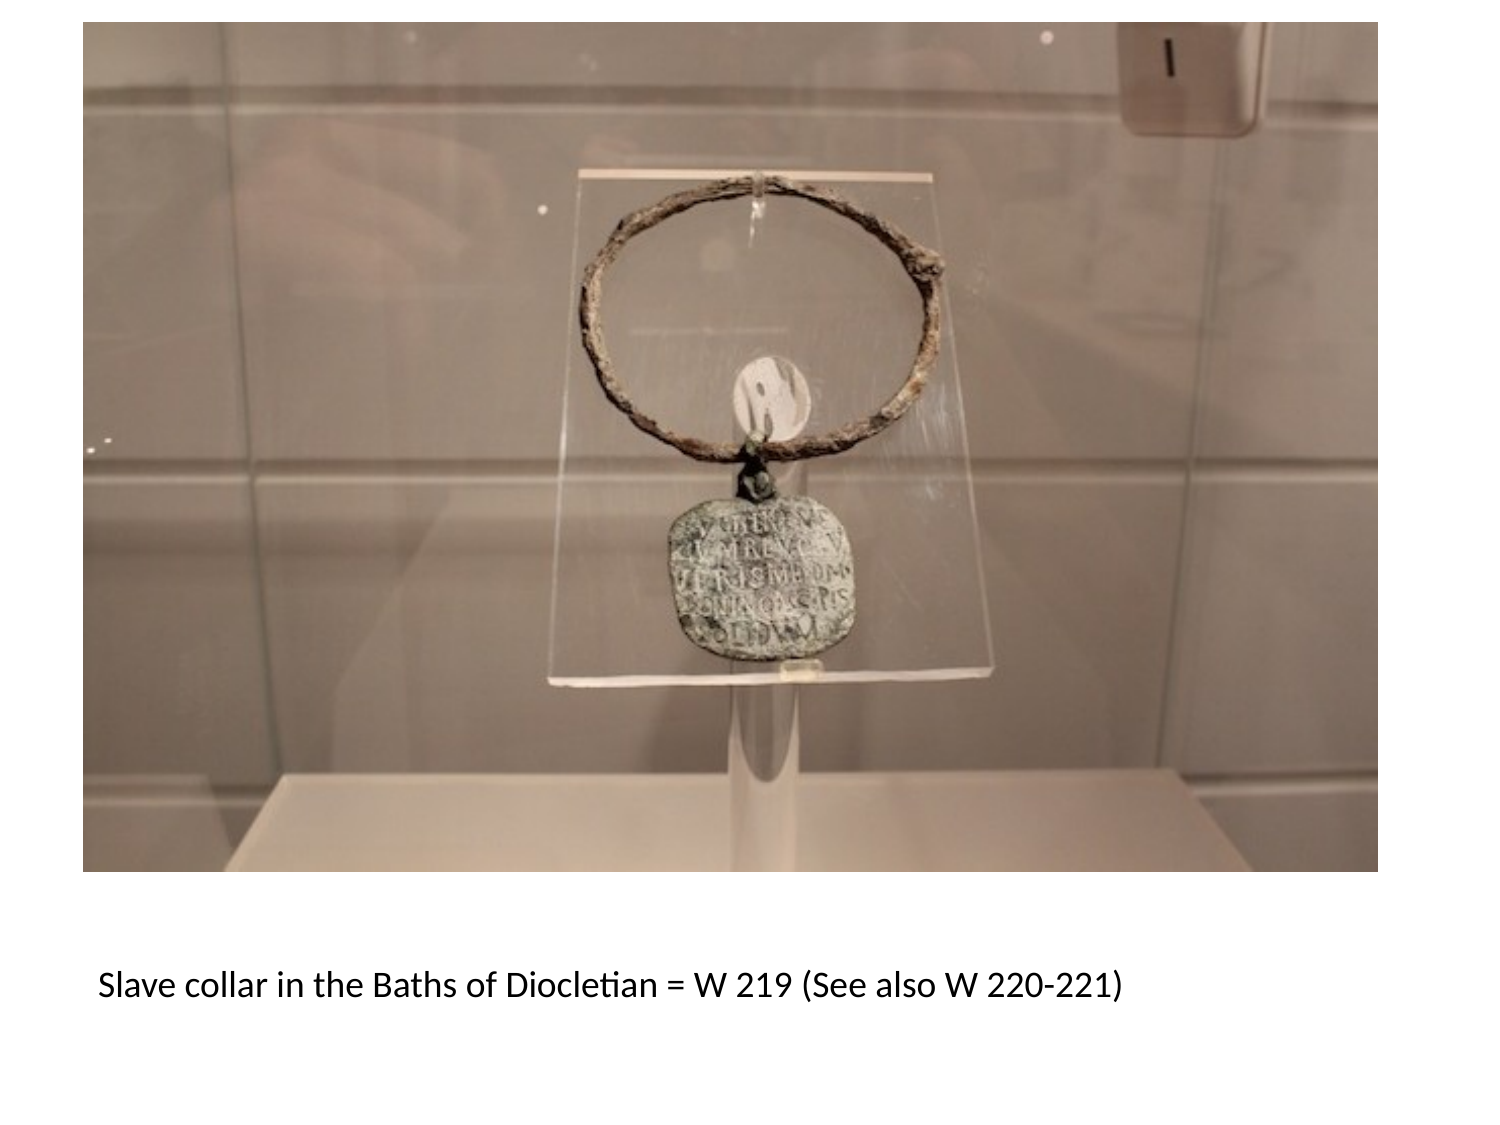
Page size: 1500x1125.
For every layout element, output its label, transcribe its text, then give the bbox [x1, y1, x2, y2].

text_box Slave collar in the Baths of Diocletian = W 219 (See also W 220-221) [83, 952, 1413, 1013]
picture [83, 21, 1378, 872]
